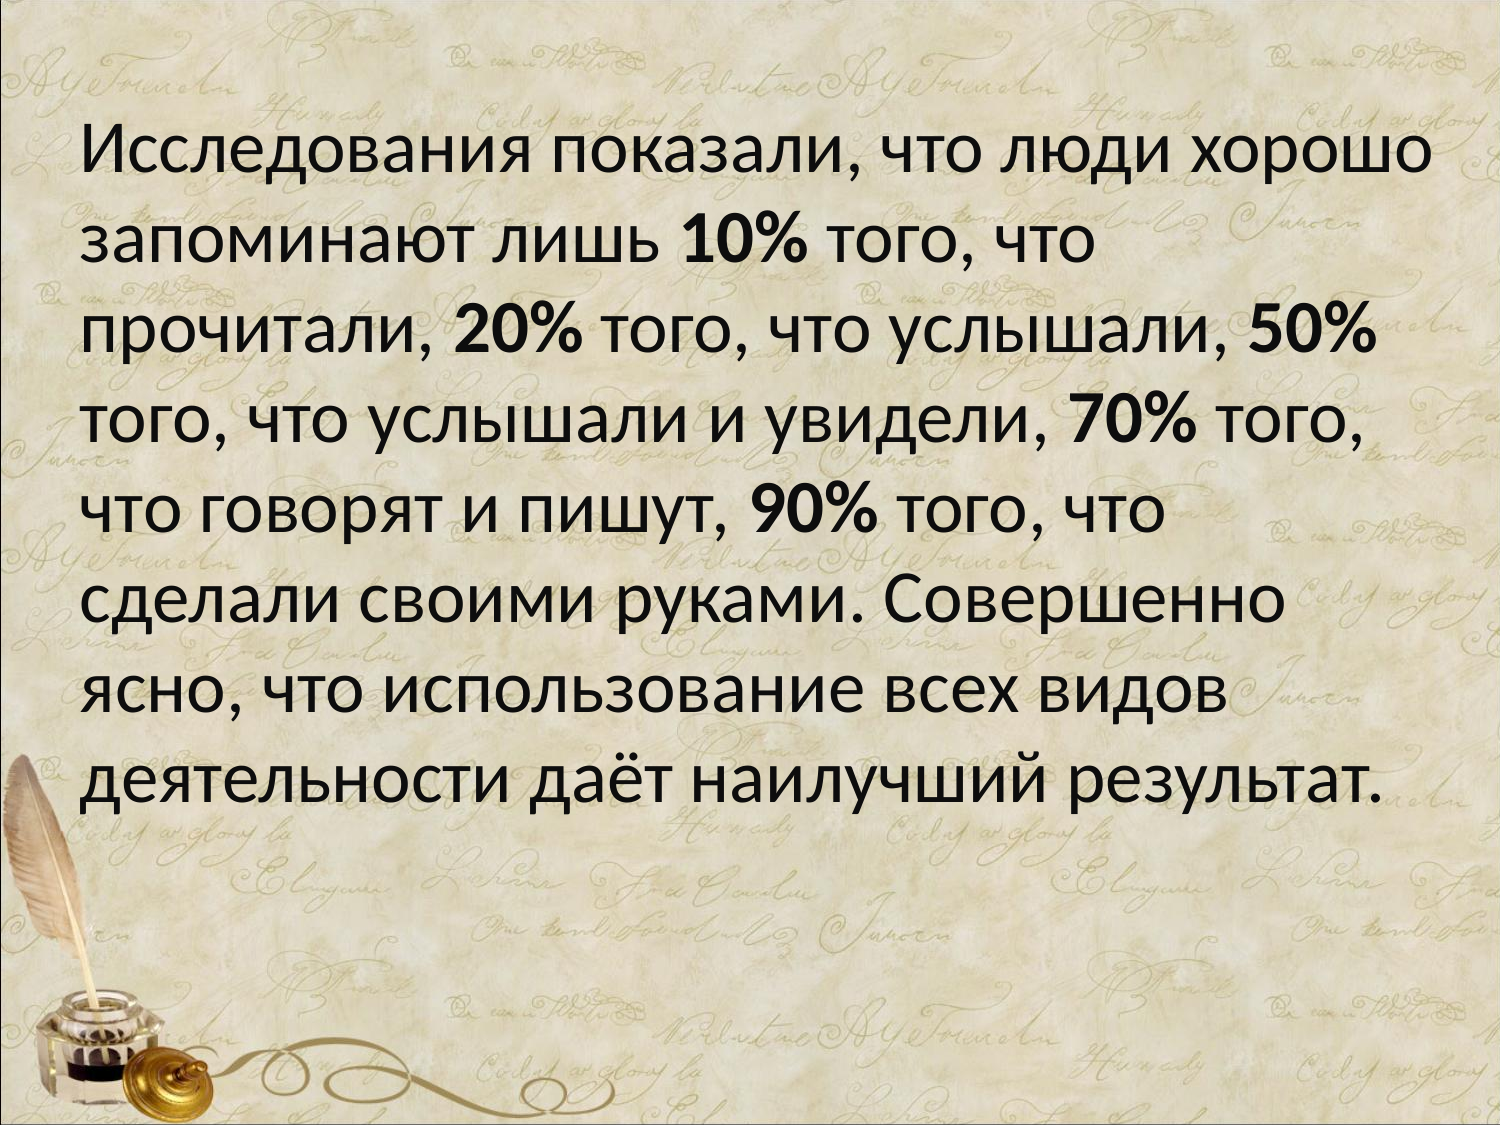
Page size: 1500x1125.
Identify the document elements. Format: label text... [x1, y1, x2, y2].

picture [0, 0, 1500, 1125]
list Исследования показали, что люди хорошо запоминают лишь 10% того, что прочитали, 20% того, что услышали, 50% того, что услышали и увидели, 70% того, что говорят и пишут, 90% того, что сделали своими руками. Совершенно ясно, что использование всех видов деятельности даёт наилучший результат. [64, 90, 1453, 988]
